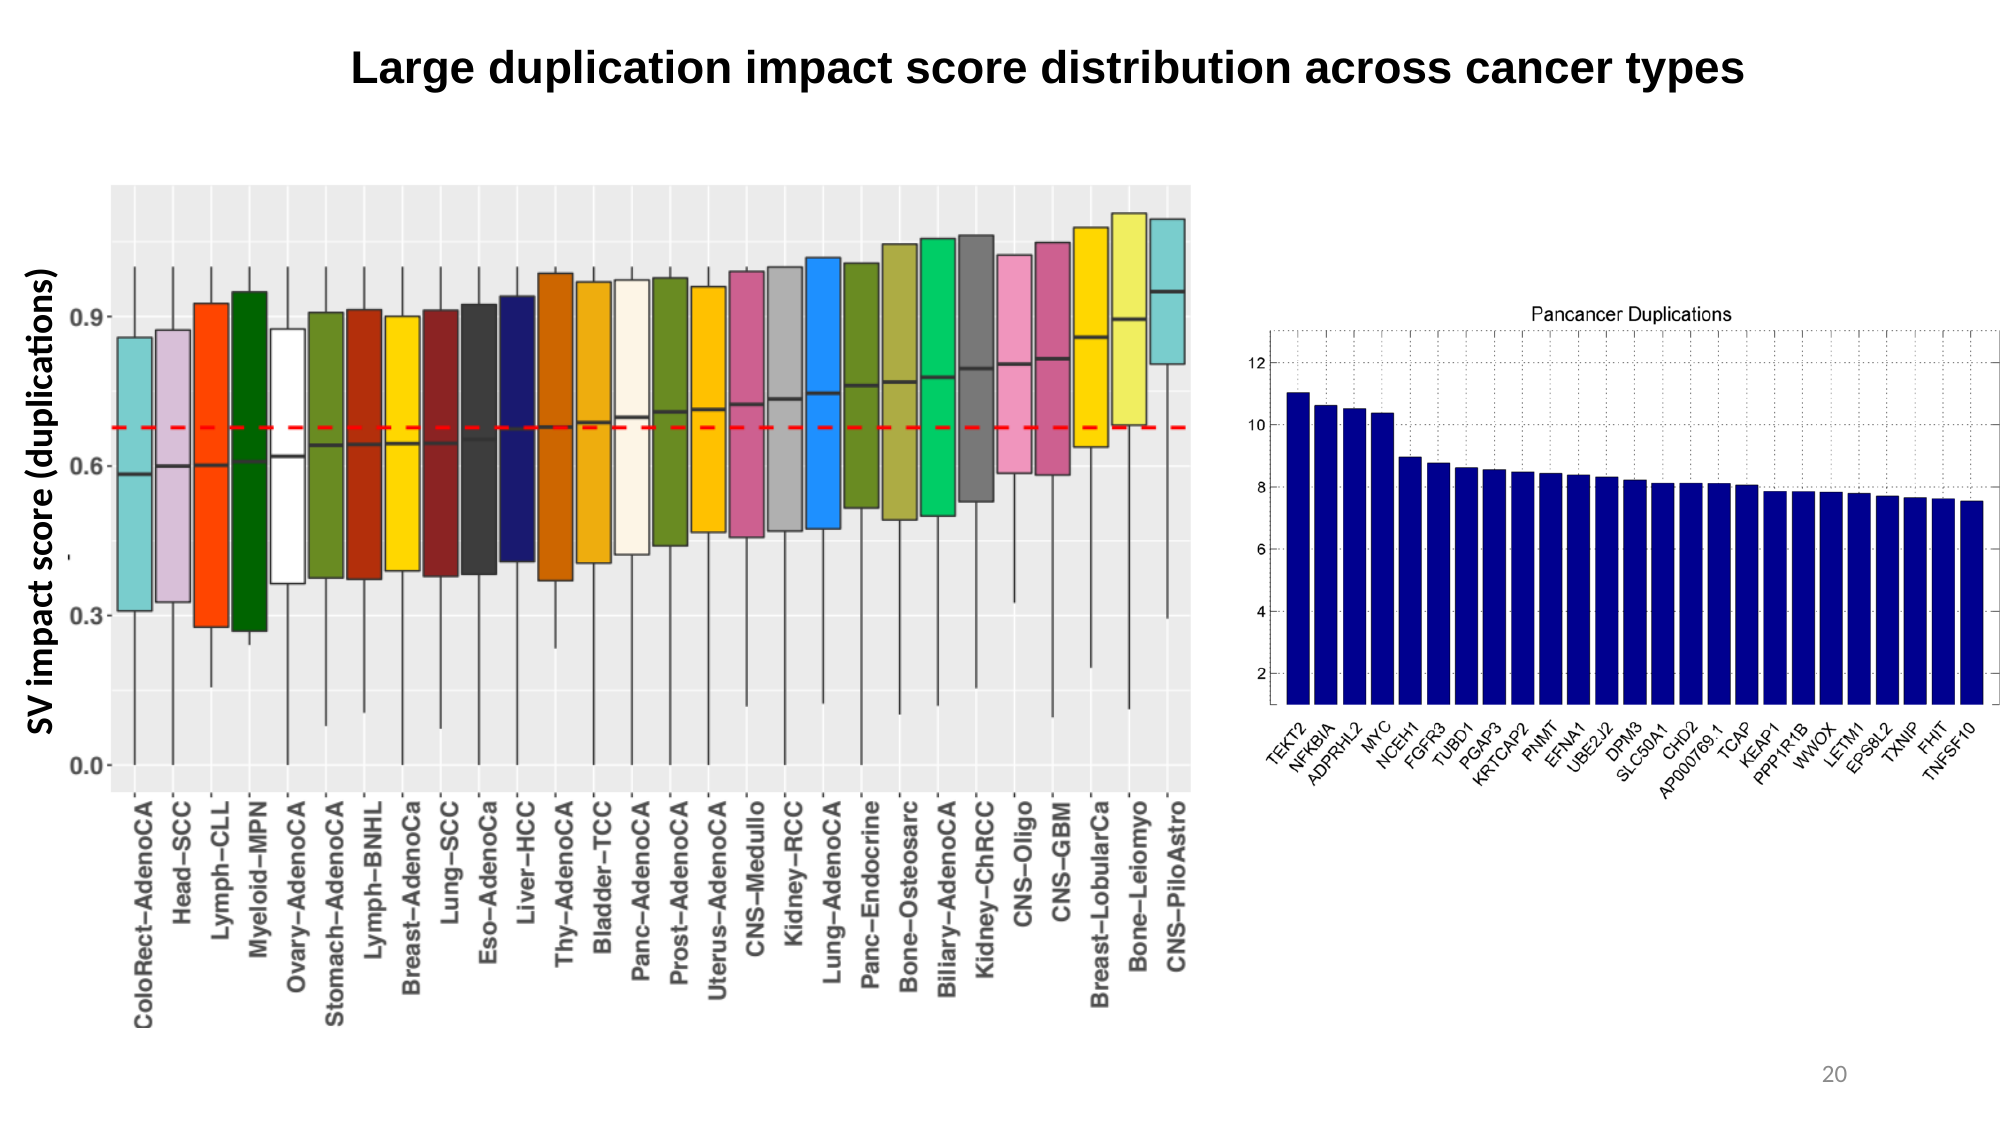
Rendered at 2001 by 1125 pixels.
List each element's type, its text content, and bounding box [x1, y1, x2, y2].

slide_number 20 [1412, 1042, 1863, 1103]
picture [67, 181, 1197, 1028]
text_box Large duplication impact score distribution across cancer types [136, 30, 1961, 101]
text_box SV impact score (duplications) [7, 242, 67, 761]
picture [1245, 306, 2000, 800]
